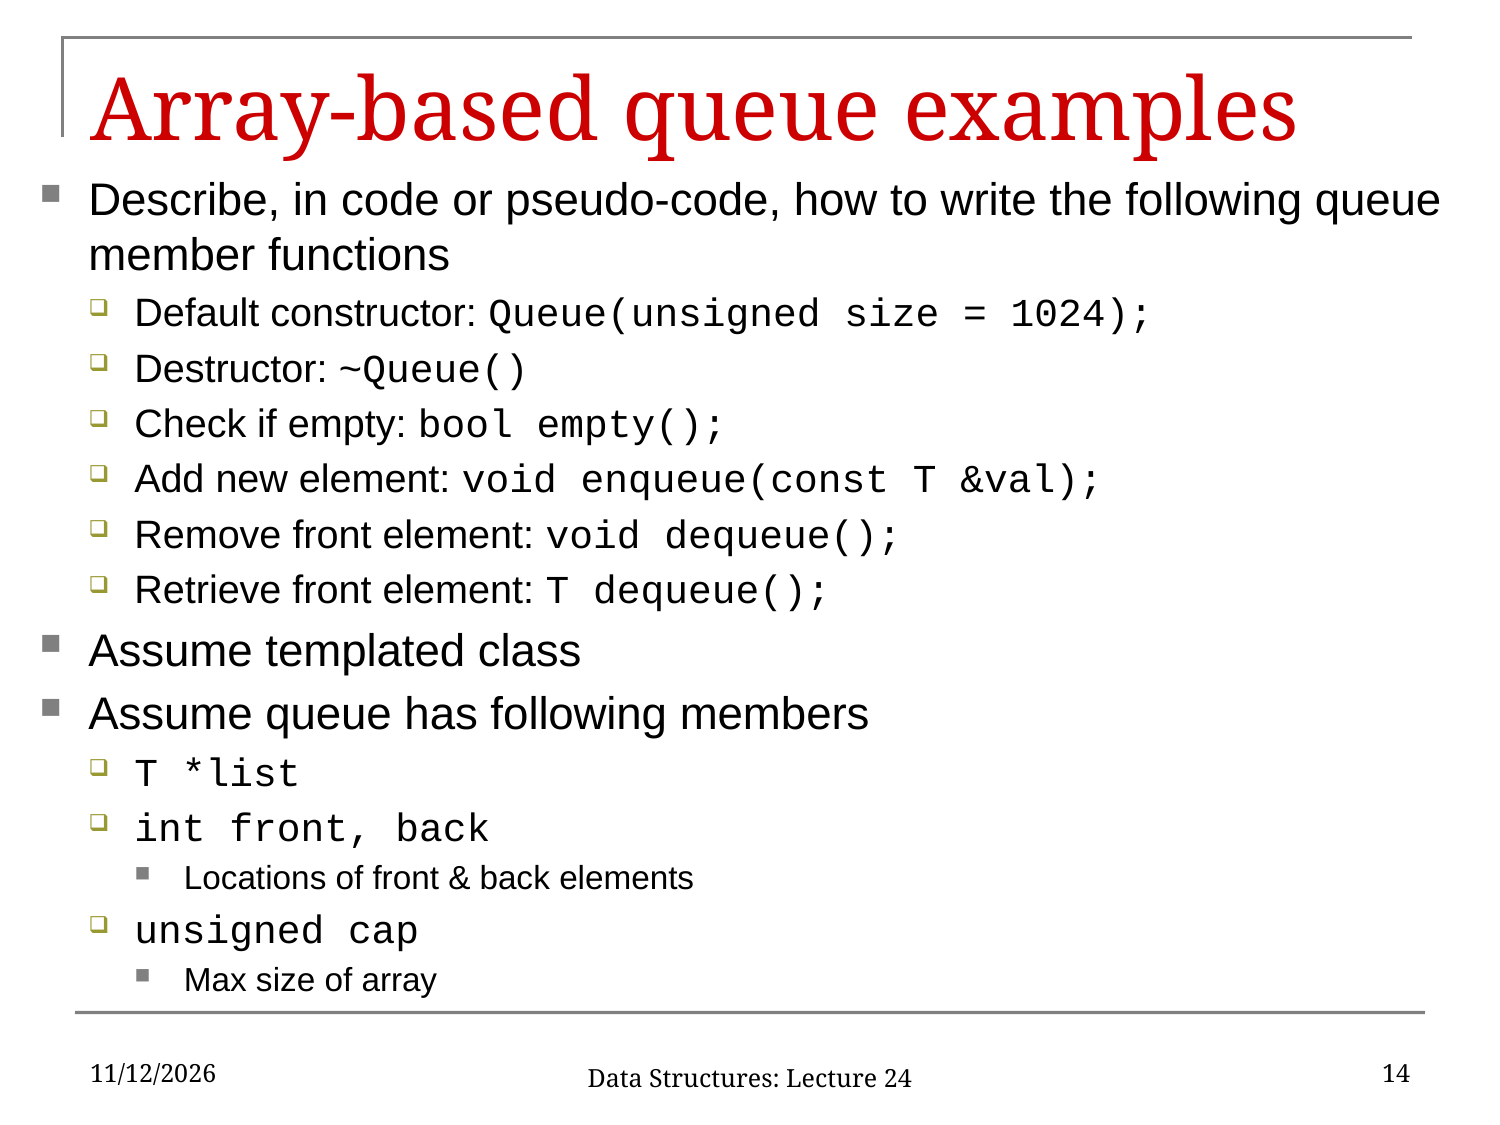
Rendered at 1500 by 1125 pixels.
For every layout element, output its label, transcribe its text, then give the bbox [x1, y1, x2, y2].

slide_number 14 [1074, 1023, 1426, 1100]
footer Data Structures: Lecture 24 [512, 1024, 988, 1101]
title Array-based queue examples [75, 45, 1425, 162]
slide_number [74, 1023, 426, 1100]
list Describe, in code or pseudo-code, how to write the following queue member functions Default constructor: Queue(unsigned size = 1024); Destructor: ~Queue() Check if empty: bool empty(); Add new element: void enqueue(const T &val); Remove front element: void dequeue(); Retrieve front element: T dequeue(); Assume templated class Assume queue has following members T *list int front, back Locations of front & back elements unsigned cap Max size of array [24, 162, 1475, 1013]
